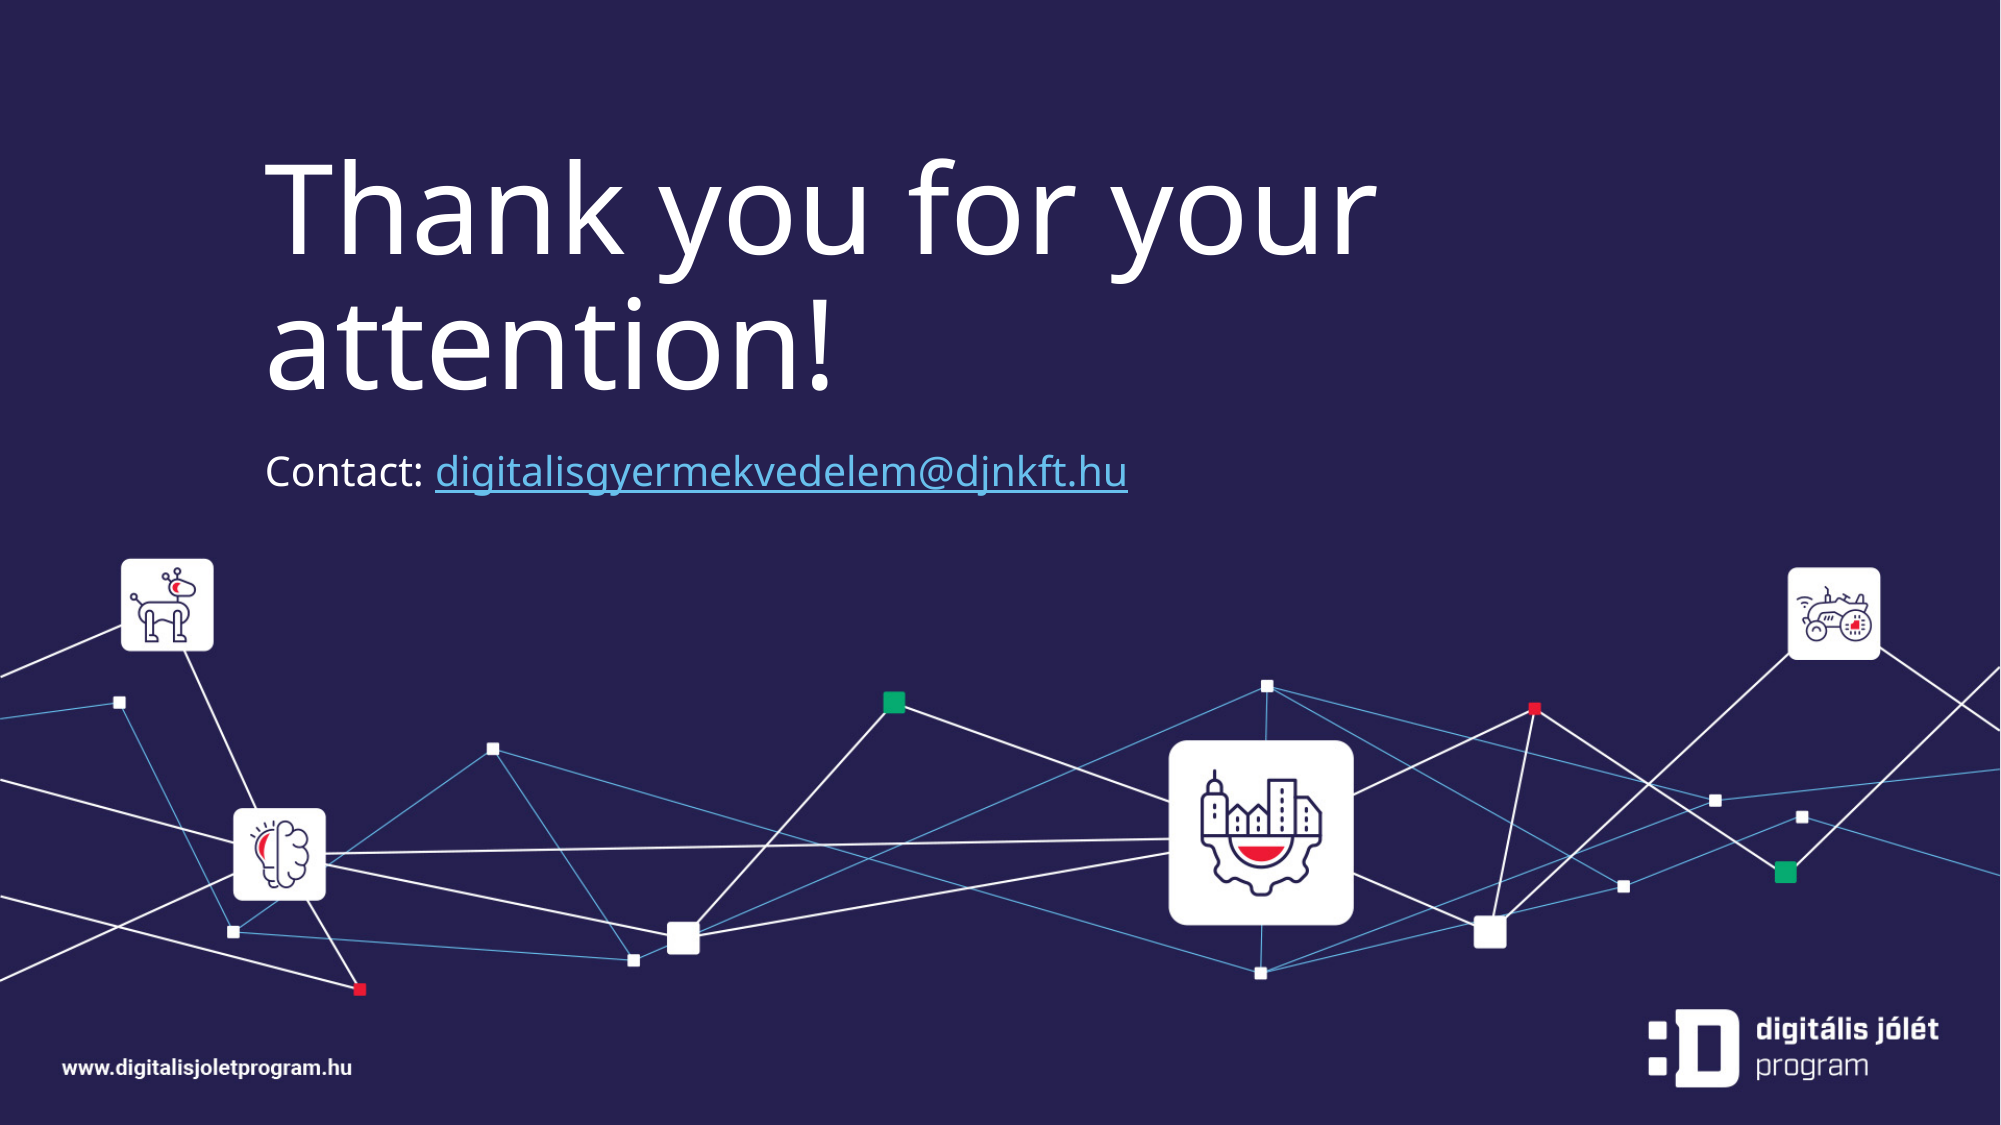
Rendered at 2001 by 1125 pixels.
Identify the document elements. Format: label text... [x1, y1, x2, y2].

title Thank you for your attention! [249, 62, 1750, 425]
subtitle Contact: digitalisgyermekvedelem@djnkft.hu [249, 439, 1291, 506]
picture [0, 0, 2001, 1125]
